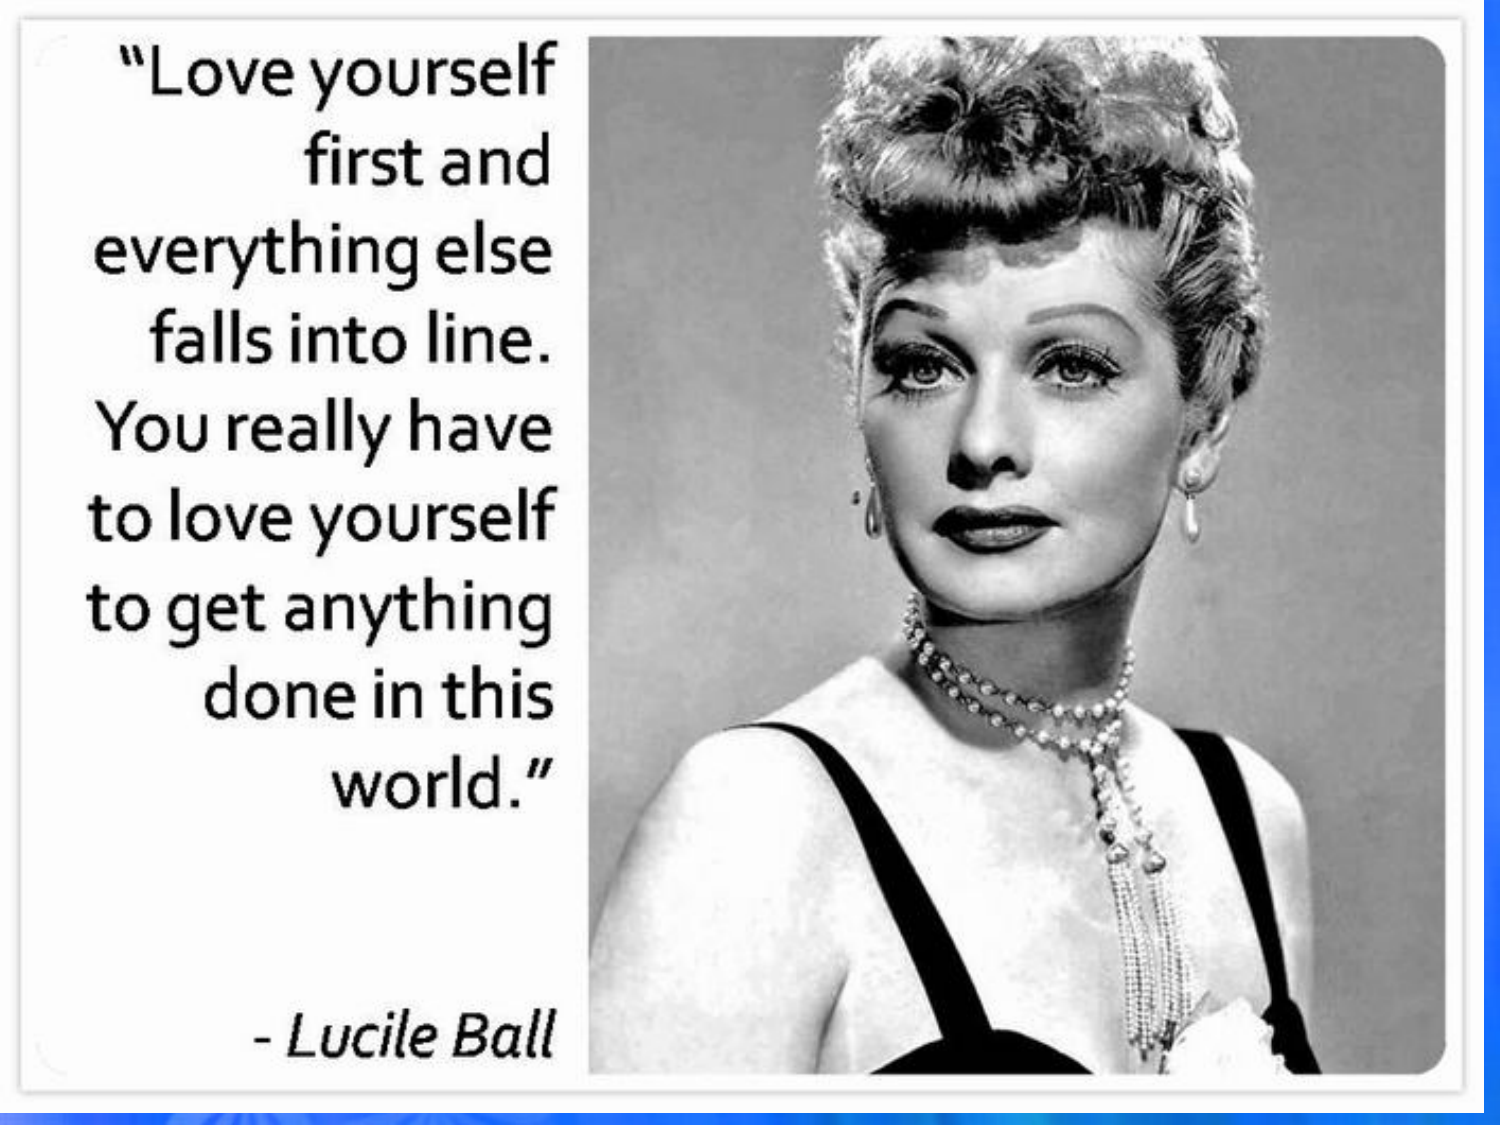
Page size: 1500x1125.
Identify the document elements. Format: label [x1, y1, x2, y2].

picture [0, 0, 1500, 1125]
list [0, 0, 1484, 1113]
